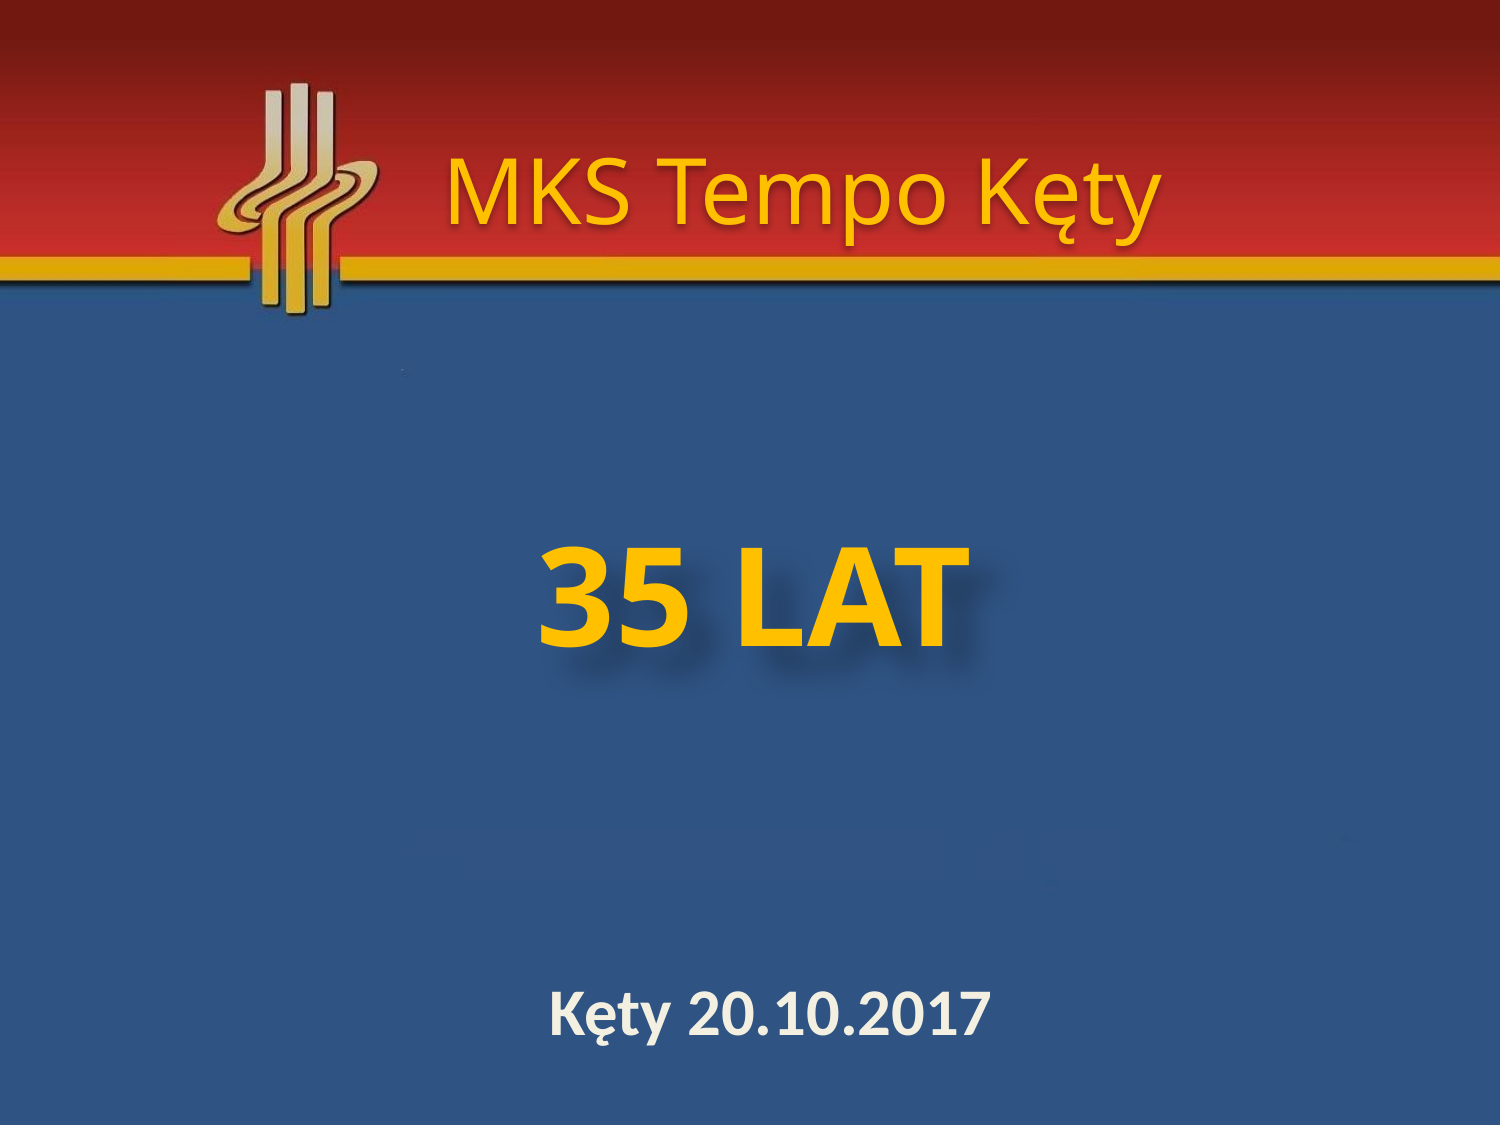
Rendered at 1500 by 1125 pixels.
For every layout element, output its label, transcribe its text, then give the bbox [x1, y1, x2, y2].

title 35 LAT [117, 339, 1393, 844]
picture [0, 0, 1500, 1125]
subtitle Kęty 20.10.2017 [246, 960, 1297, 1125]
text_box MKS Tempo Kęty [374, 105, 1231, 270]
